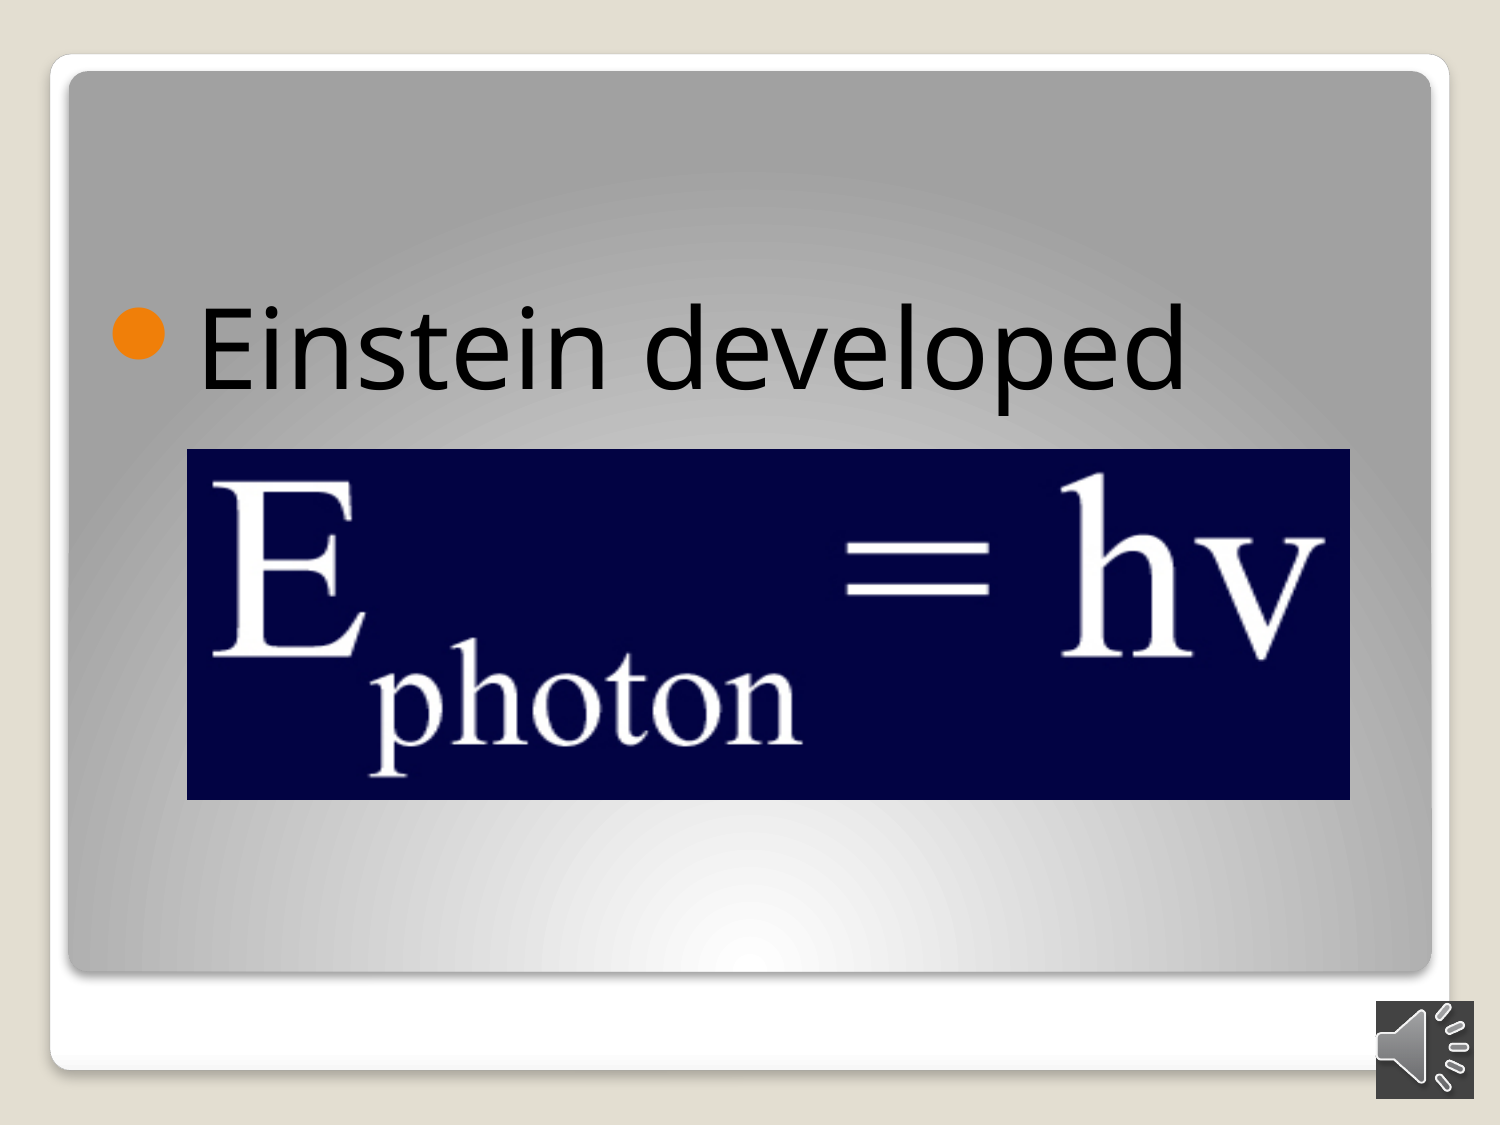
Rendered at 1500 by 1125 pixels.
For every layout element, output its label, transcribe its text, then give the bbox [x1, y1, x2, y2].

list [187, 449, 1351, 801]
list Einstein developed [75, 262, 1350, 463]
picture [1374, 999, 1476, 1101]
